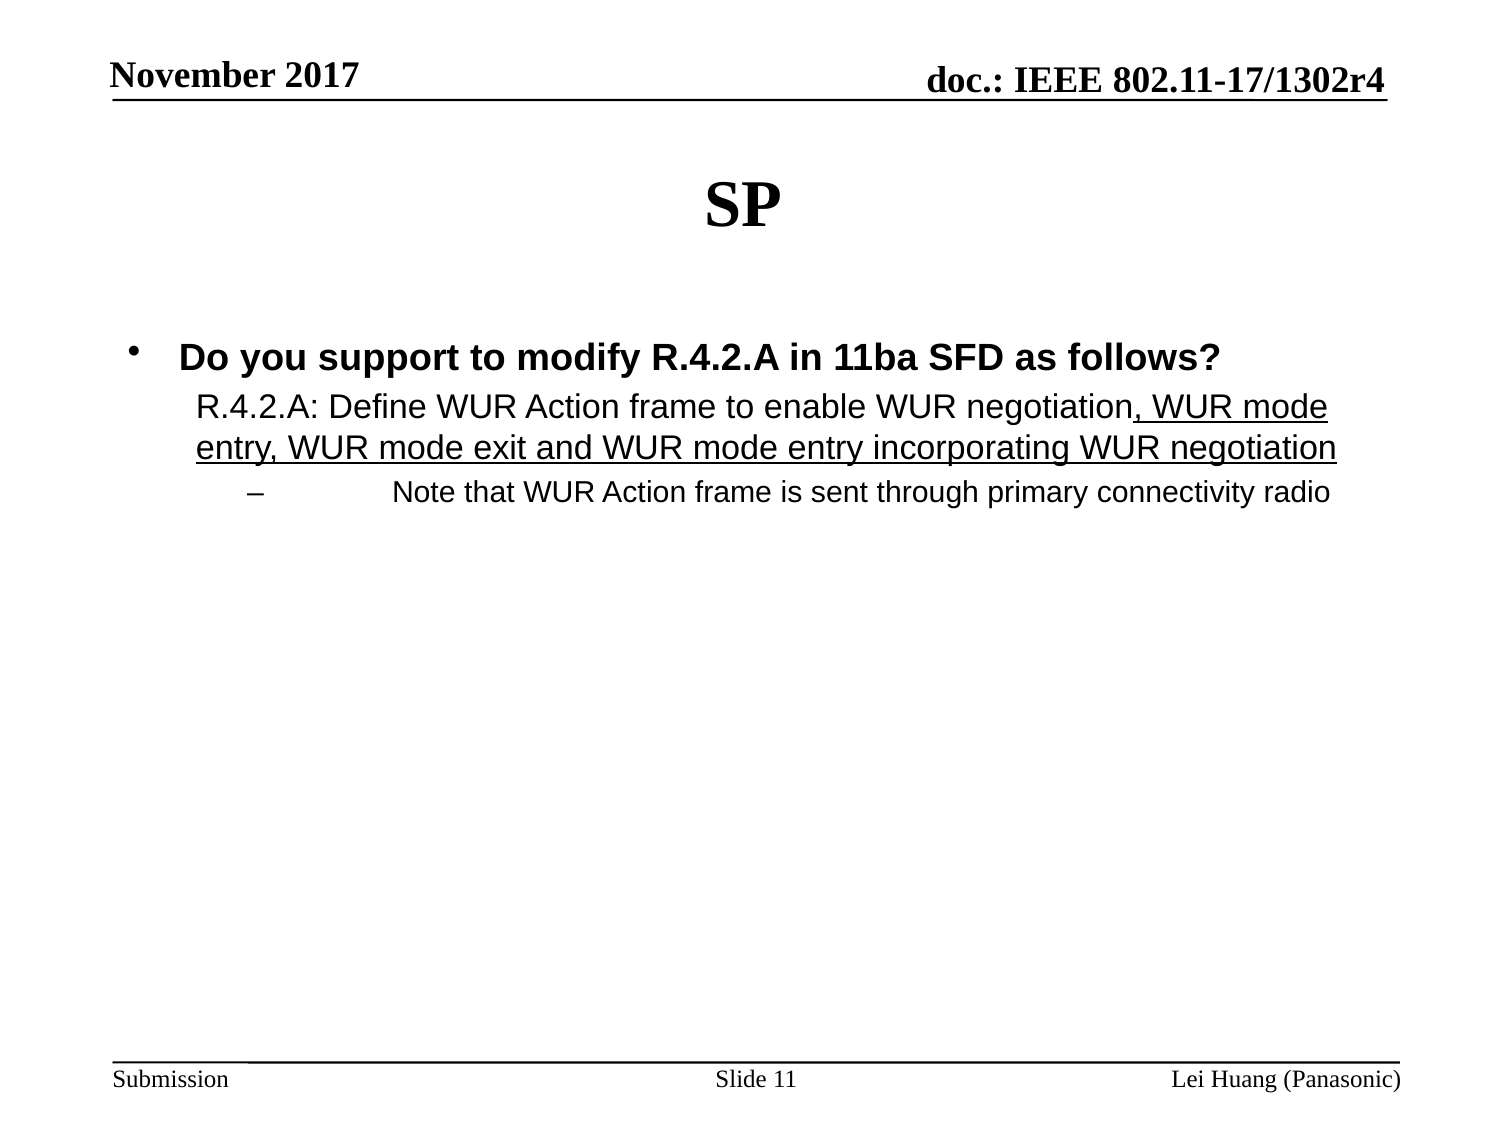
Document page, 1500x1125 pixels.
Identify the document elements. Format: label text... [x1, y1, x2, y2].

title SP [112, 112, 1388, 288]
slide_number Slide 11 [712, 1061, 800, 1093]
footer Lei Huang (Panasonic) [949, 1061, 1402, 1093]
list Do you support to modify R.4.2.A in 11ba SFD as follows? R.4.2.A: Define WUR Action frame to enable WUR negotiation, WUR mode entry, WUR mode exit and WUR mode entry incorporating WUR negotiation – Note that WUR Action frame is sent through primary connectivity radio [112, 324, 1388, 588]
